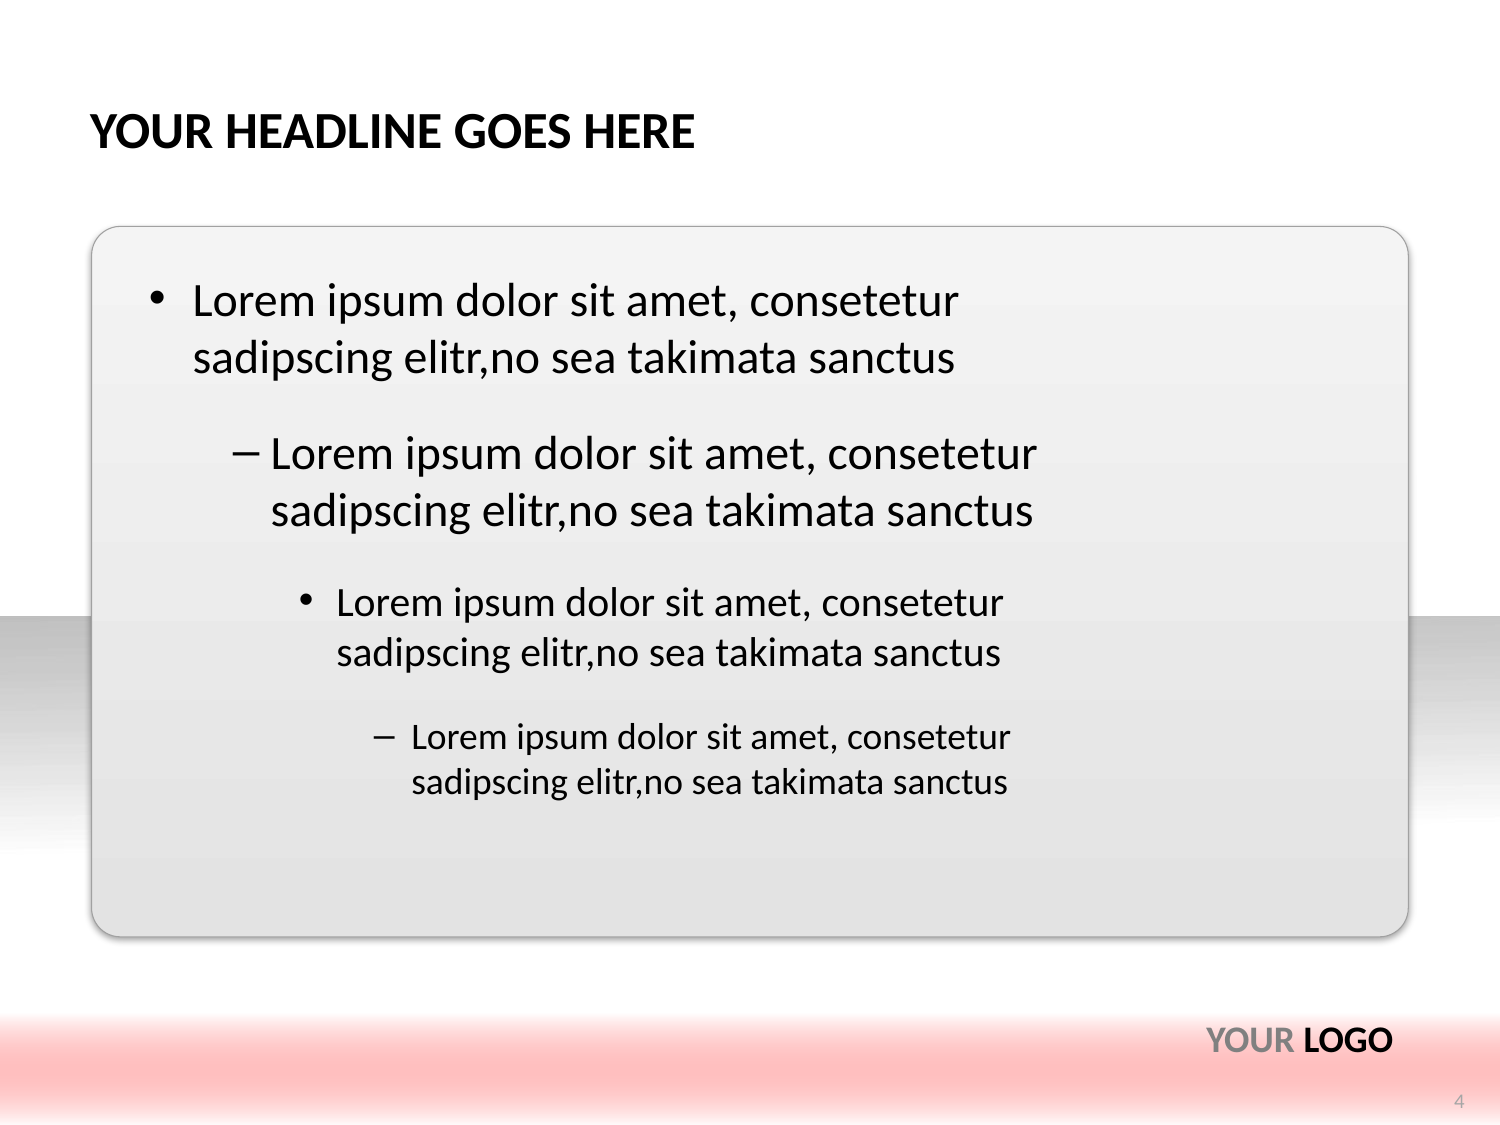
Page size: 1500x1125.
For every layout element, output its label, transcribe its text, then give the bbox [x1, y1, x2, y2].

title YOUR HEADLINE GOES HERE [75, 88, 1425, 171]
text_box YOUR LOGO [74, 1007, 1409, 1090]
slide_number 4 [1408, 1079, 1480, 1125]
list Lorem ipsum dolor sit amet, consetetur sadipscing elitr,no sea takimata sanctus Lorem ipsum dolor sit amet, consetetur sadipscing elitr,no sea takimata sanctus Lorem ipsum dolor sit amet, consetetur sadipscing elitr,no sea takimata sanctus Lorem ipsum dolor sit amet, consetetur sadipscing elitr,no sea takimata sanctus [133, 261, 1365, 891]
picture [0, 0, 1500, 1021]
